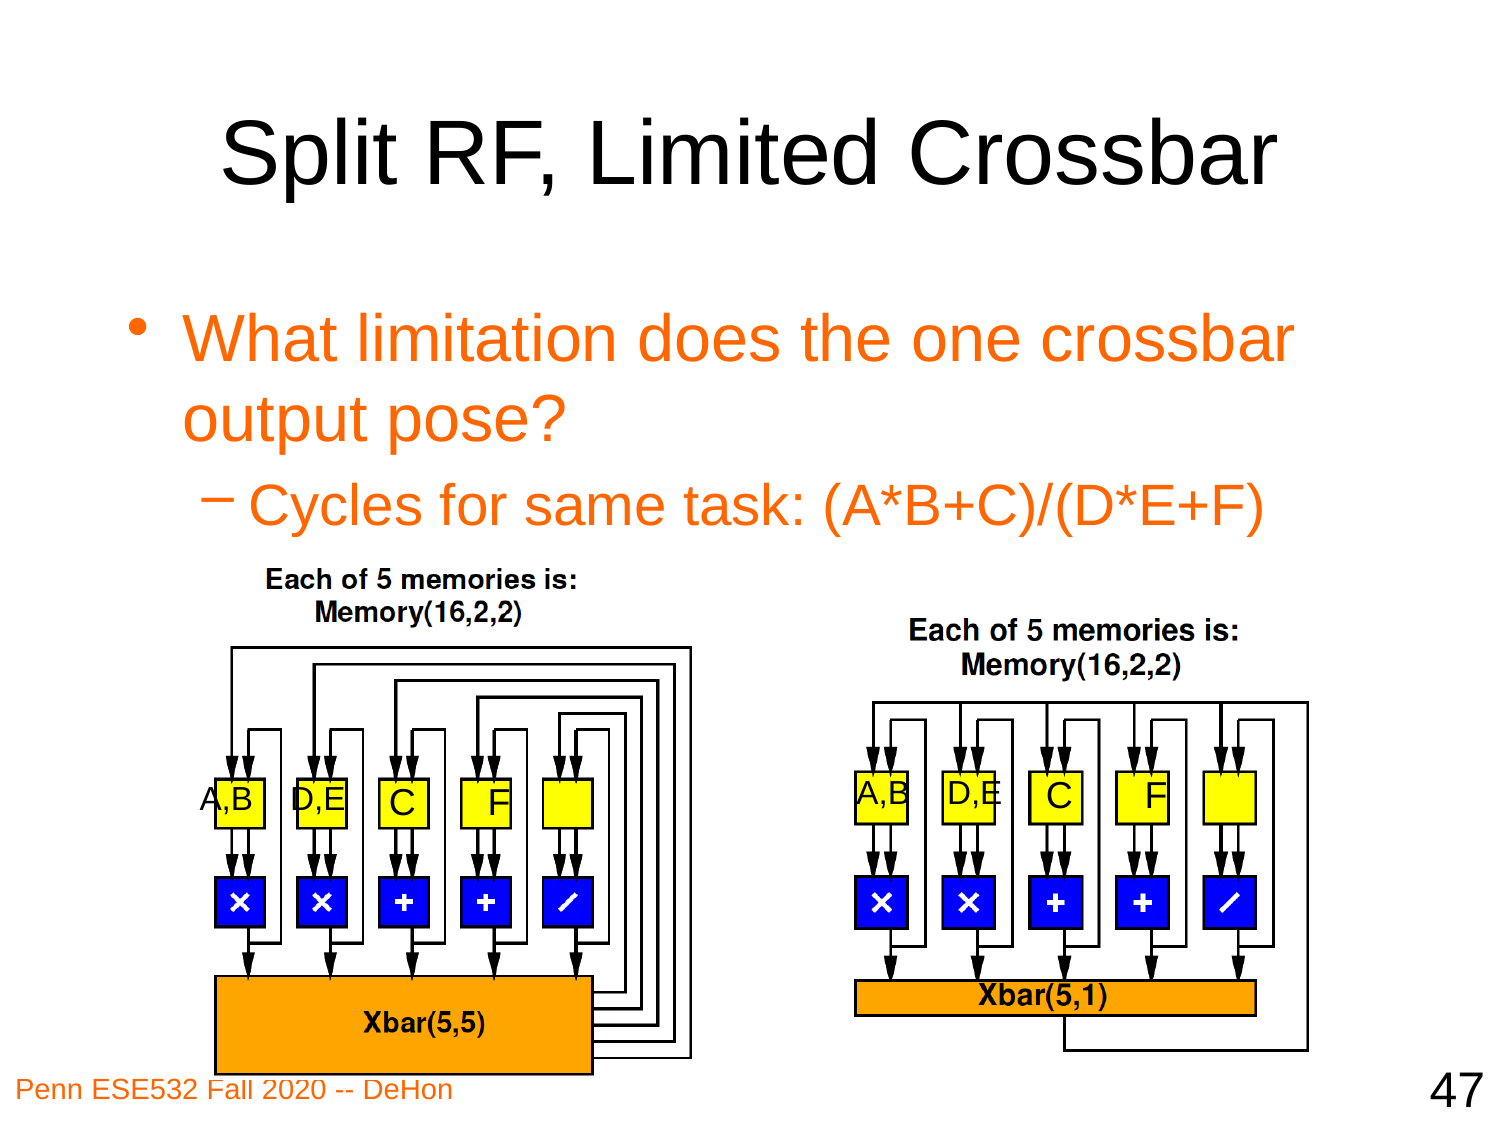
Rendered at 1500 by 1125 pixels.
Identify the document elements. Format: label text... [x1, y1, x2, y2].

slide_number Penn ESE532 Fall 2020 -- DeHon [0, 1062, 576, 1125]
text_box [840, 763, 1184, 825]
slide_number 47 [1187, 1049, 1500, 1125]
picture [849, 612, 1311, 1057]
list What limitation does the one crossbar output pose? Cycles for same task: (A*B+C)/(D*E+F) [111, 287, 1387, 963]
picture [209, 562, 694, 1080]
title Split RF, Limited Crossbar [112, 53, 1388, 242]
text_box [184, 769, 527, 831]
